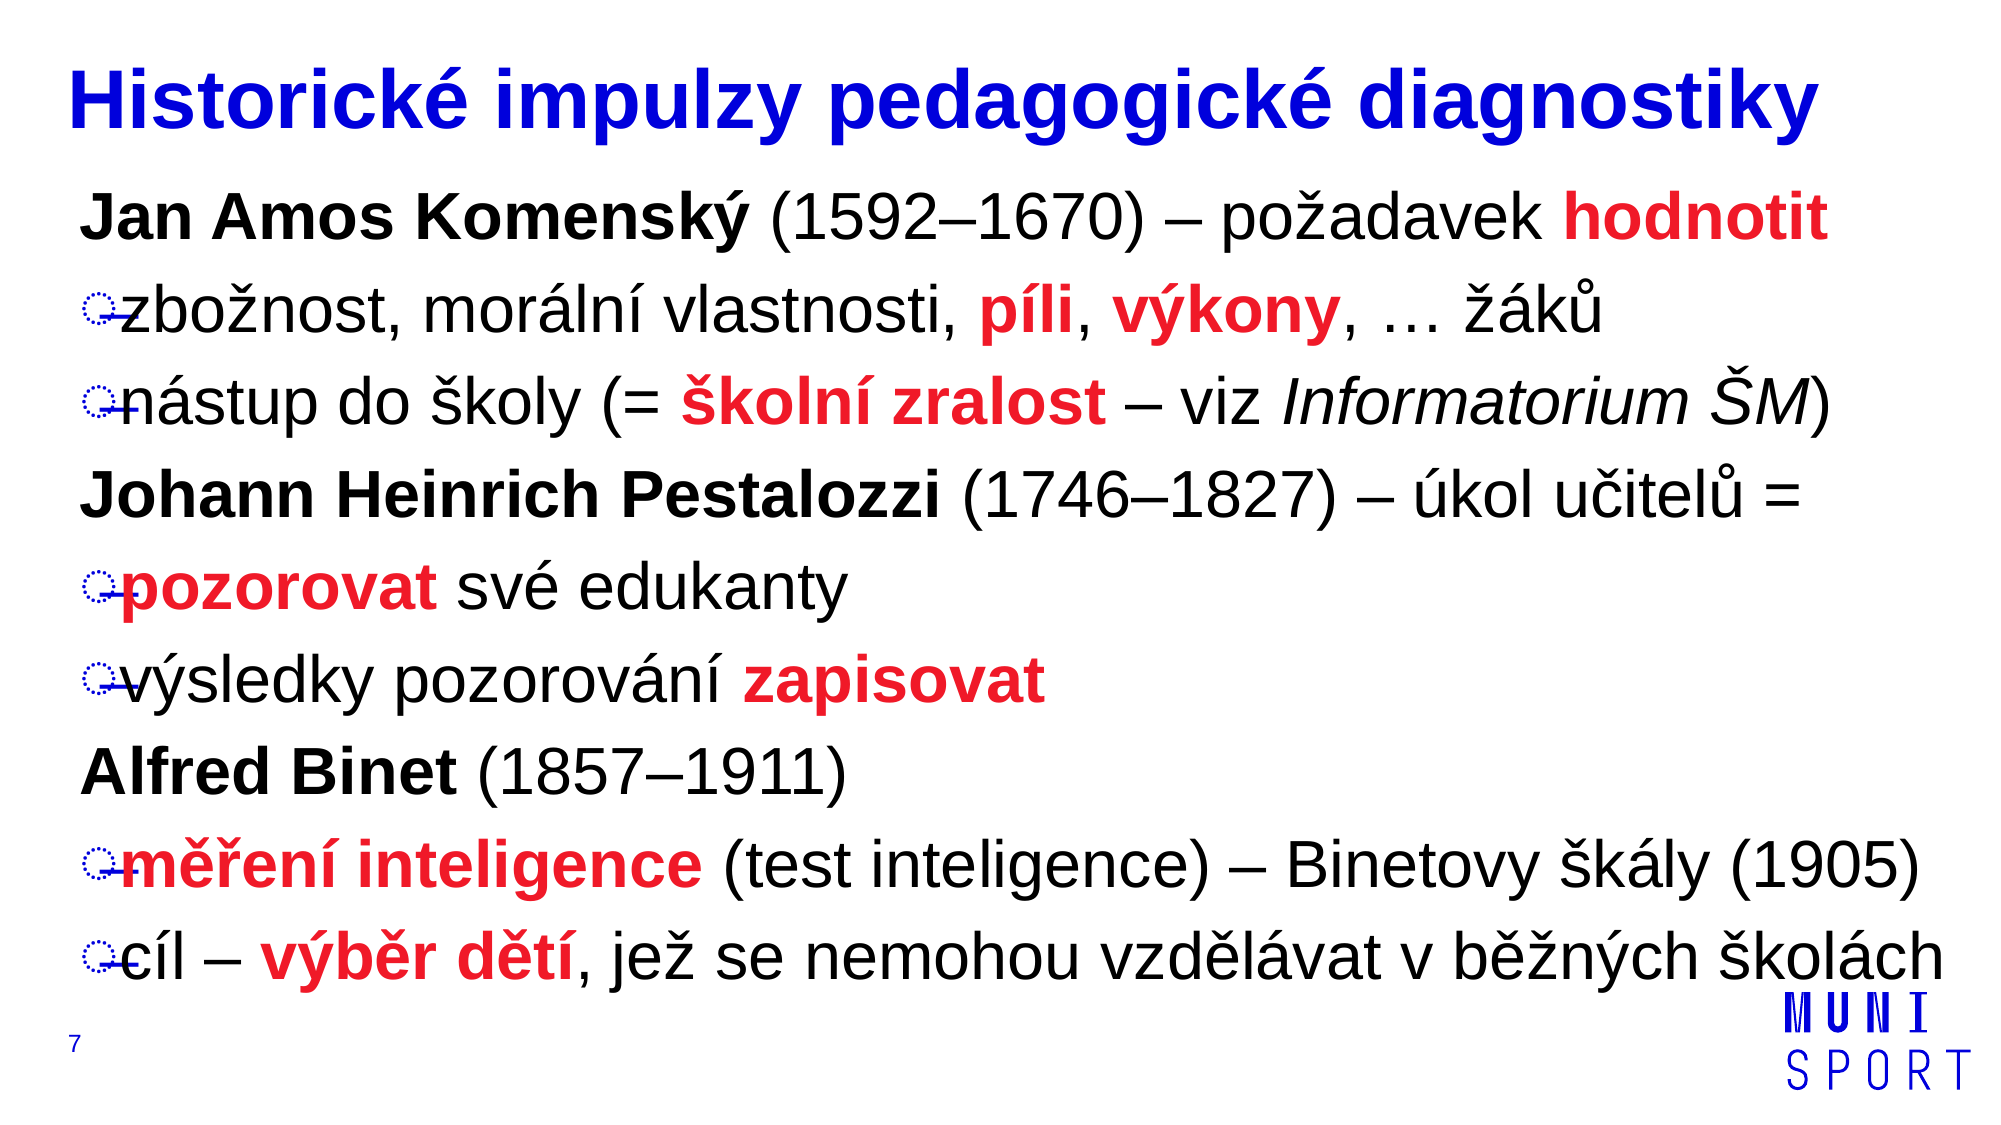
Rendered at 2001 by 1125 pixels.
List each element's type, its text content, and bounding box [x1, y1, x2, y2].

list Jan Amos Komenský (1592–1670) – požadavek hodnotit zbožnost, morální vlastnosti, píli, výkony, … žáků nástup do školy (= školní zralost – viz Informatorium ŠM) Johann Heinrich Pestalozzi (1746–1827) – úkol učitelů = pozorovat své edukanty výsledky pozorování zapisovat Alfred Binet (1857–1911) měření inteligence (test inteligence) – Binetovy škály (1905) cíl – výběr dětí, jež se nemohou vzdělávat v běžných školách [67, 173, 1967, 1022]
slide_number 7 [67, 1022, 110, 1063]
title Historické impulzy pedagogické diagnostiky [67, 62, 1902, 137]
